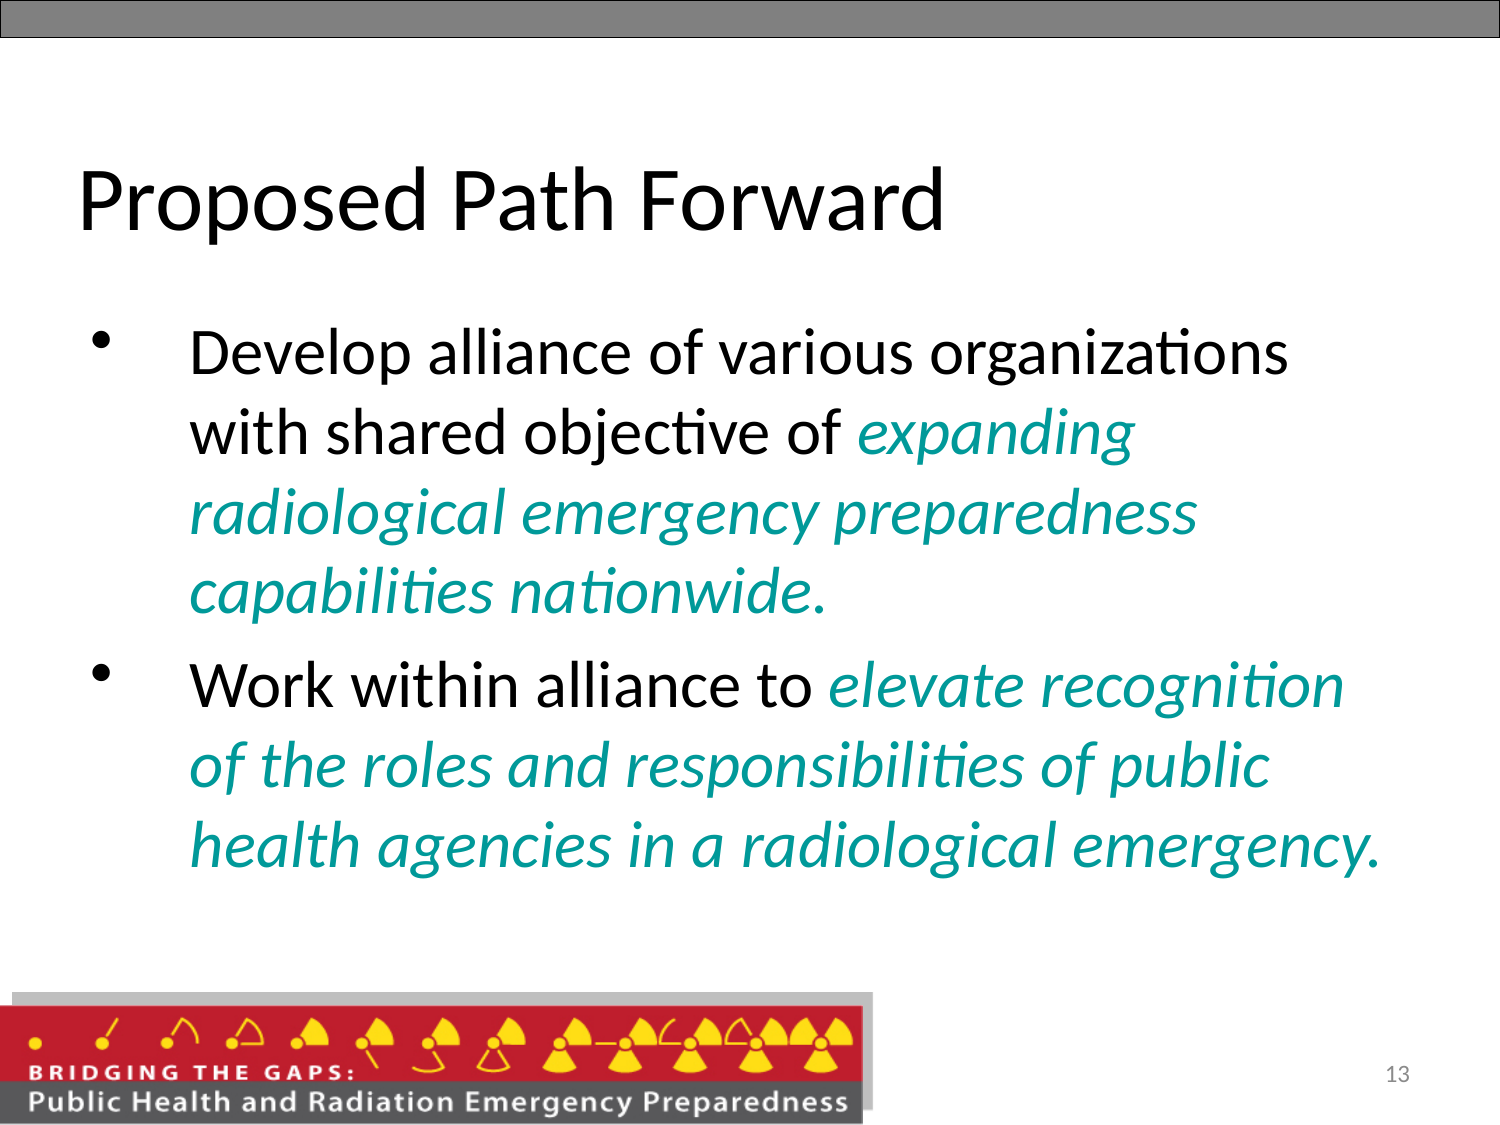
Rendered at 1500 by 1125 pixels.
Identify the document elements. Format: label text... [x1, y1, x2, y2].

picture [0, 1005, 863, 1125]
text_box 13 [1074, 1042, 1425, 1103]
title Proposed Path Forward [62, 99, 1413, 288]
list Develop alliance of various organizations with shared objective of expanding radiological emergency preparedness capabilities nationwide. Work within alliance to elevate recognition of the roles and responsibilities of public health agencies in a radiological emergency. [74, 299, 1426, 963]
